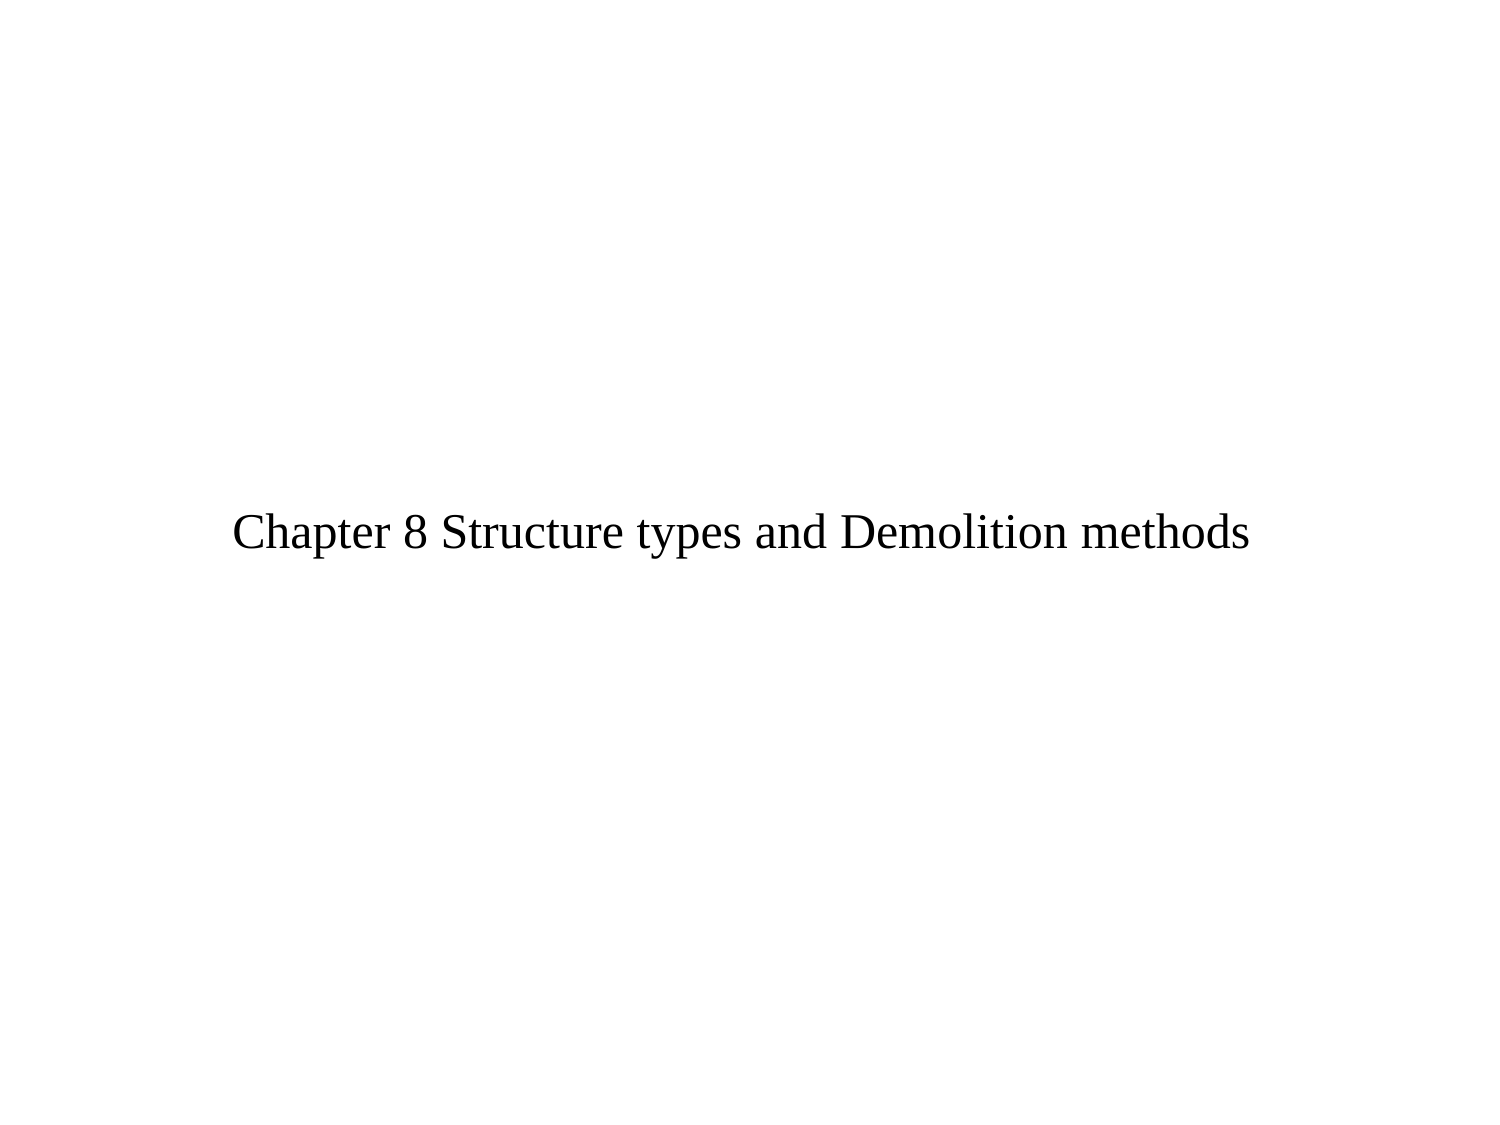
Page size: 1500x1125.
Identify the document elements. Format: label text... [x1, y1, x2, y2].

title Chapter 8 Structure types and Demolition methods [18, 477, 1482, 576]
